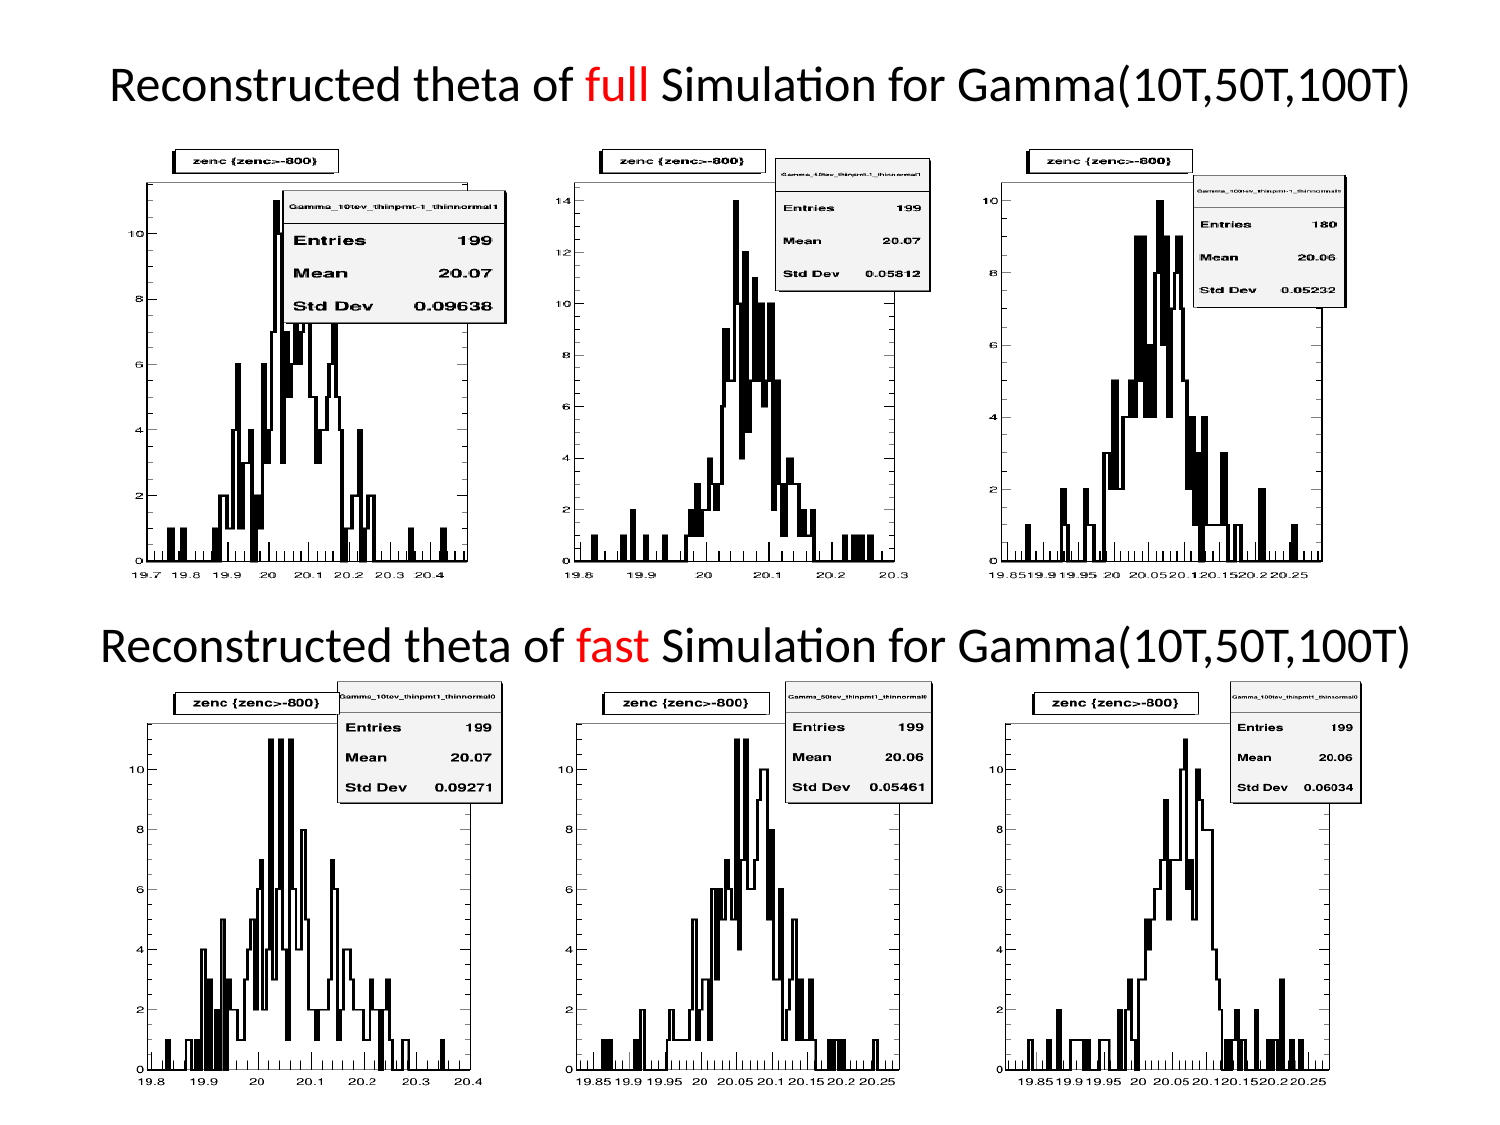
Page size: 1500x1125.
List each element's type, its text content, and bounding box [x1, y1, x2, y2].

text_box Reconstructed theta of full Simulation for Gamma(10T,50T,100T) [94, 44, 1427, 120]
text_box Reconstructed theta of fast Simulation for Gamma(10T,50T,100T) [85, 604, 1428, 680]
picture [111, 137, 1359, 588]
picture [111, 680, 1371, 1096]
